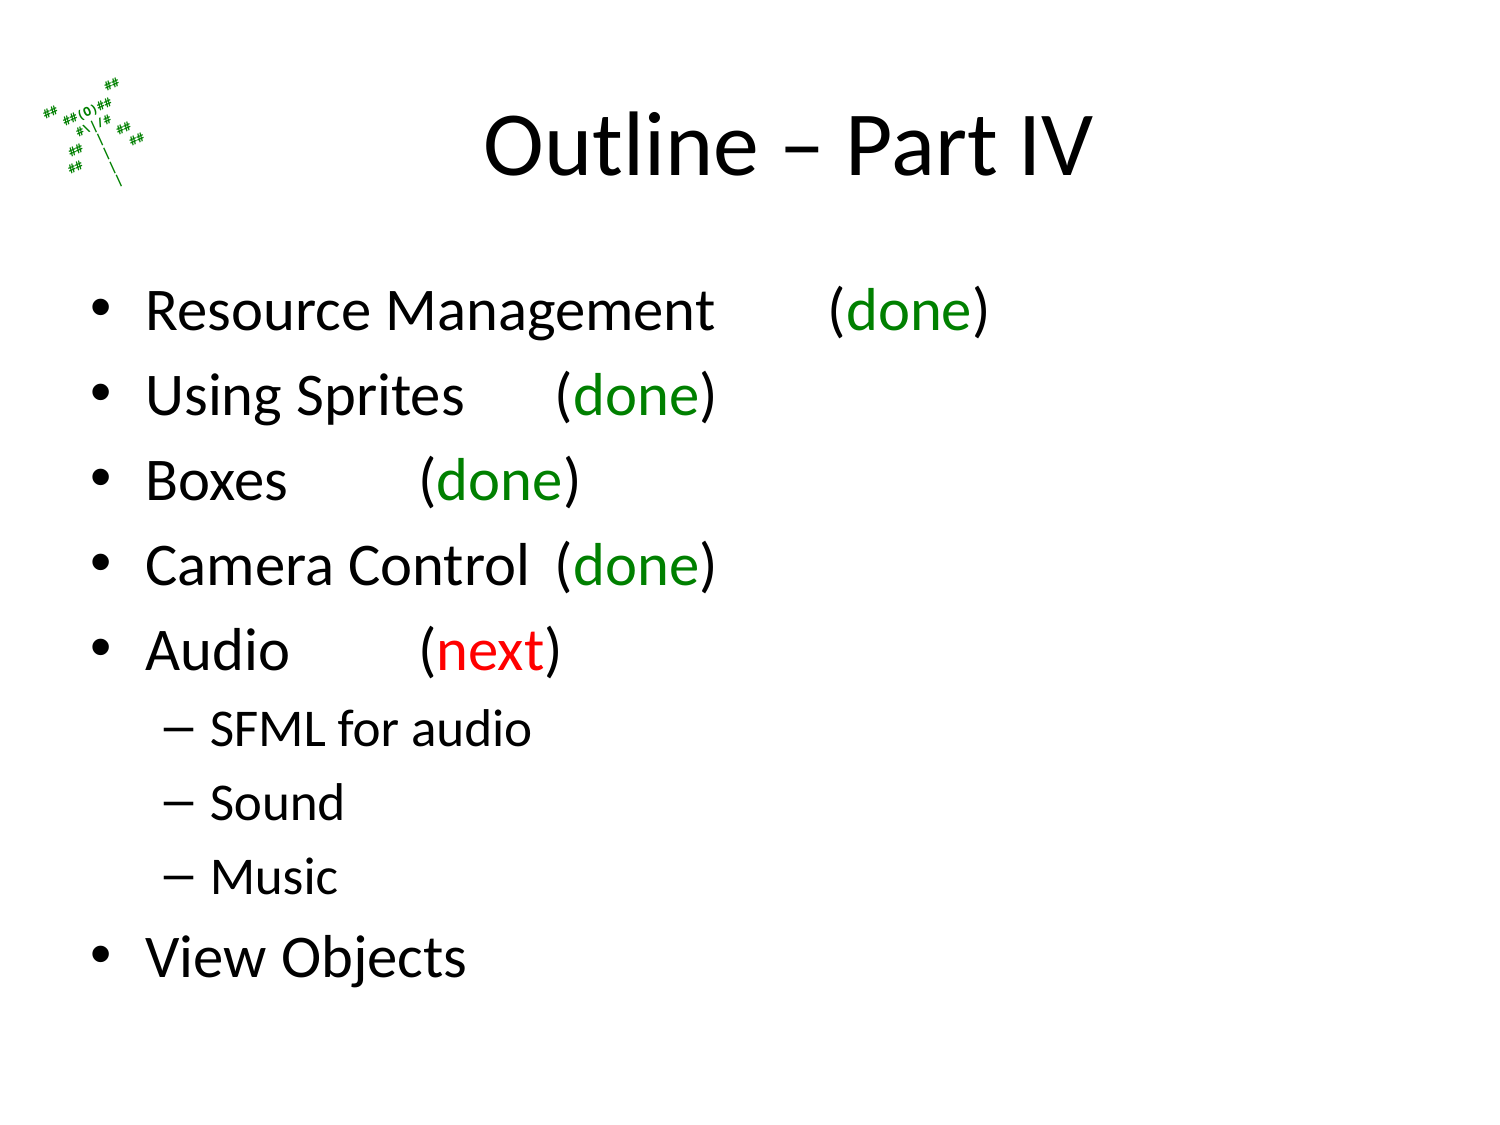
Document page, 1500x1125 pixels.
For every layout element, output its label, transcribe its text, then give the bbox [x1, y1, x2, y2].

title Outline – Part IV [153, 45, 1425, 233]
list Resource Management (done) Using Sprites (done) Boxes (done) Camera Control (done) Audio (next) SFML for audio Sound Music View Objects [75, 262, 1425, 1005]
